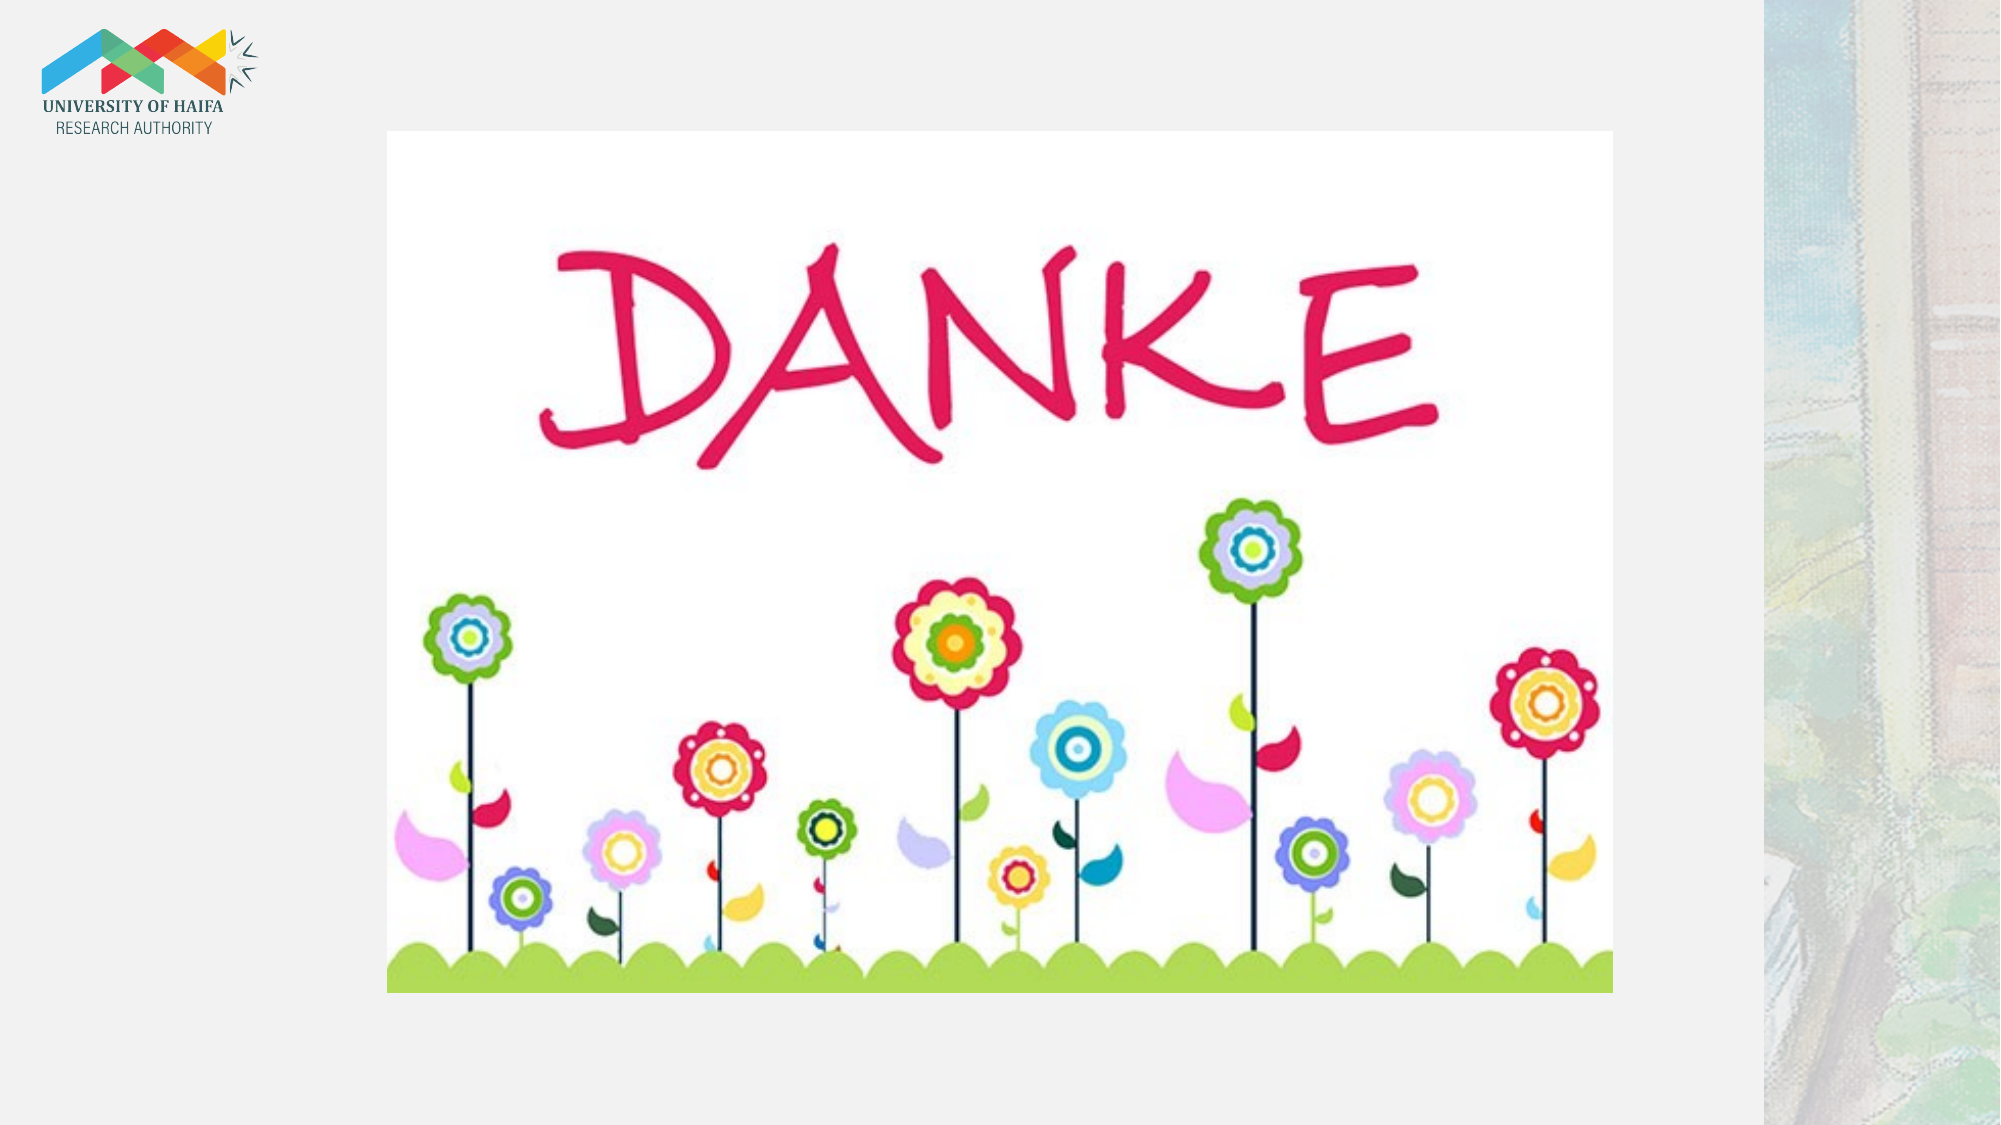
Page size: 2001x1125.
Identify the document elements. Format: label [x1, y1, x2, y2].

picture [0, 27, 275, 141]
picture [387, 131, 1613, 993]
